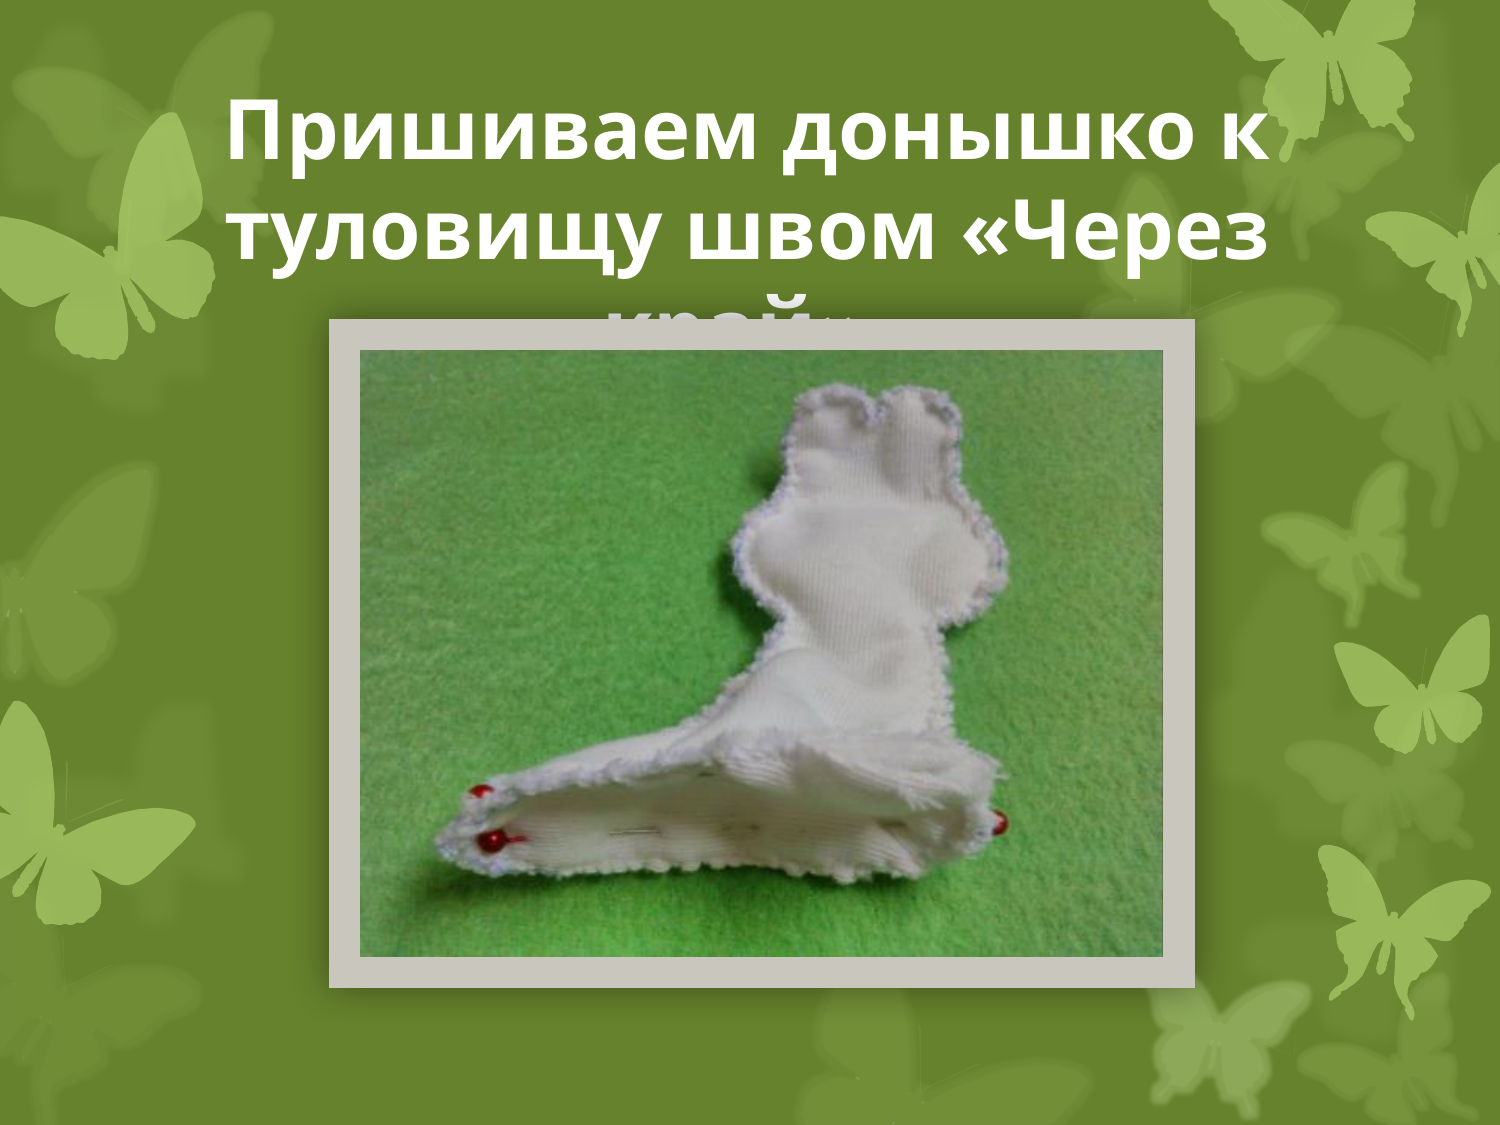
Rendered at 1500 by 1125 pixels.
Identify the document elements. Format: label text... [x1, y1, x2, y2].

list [359, 349, 1164, 958]
title Пришиваем донышко к туловищу швом «Через край». [171, 101, 1324, 350]
